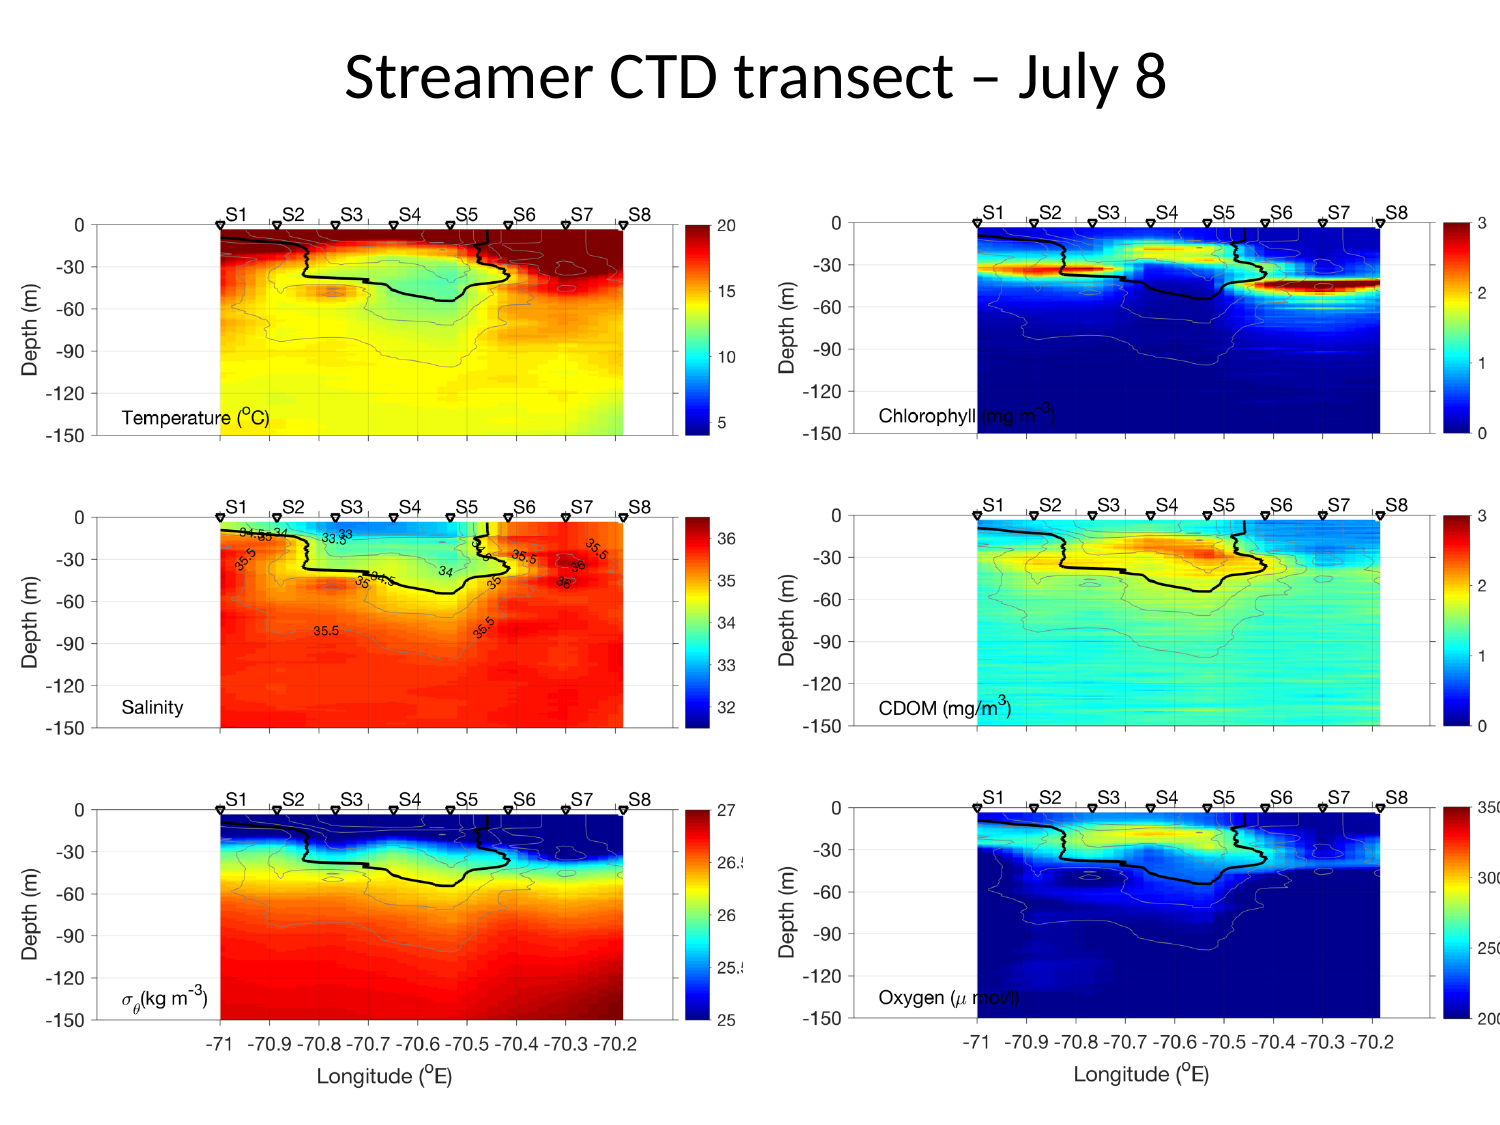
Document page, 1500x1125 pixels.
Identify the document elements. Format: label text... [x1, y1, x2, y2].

picture [0, 151, 744, 1125]
picture [756, 149, 1500, 1125]
text_box Streamer CTD transect – July 8 [329, 24, 1185, 120]
